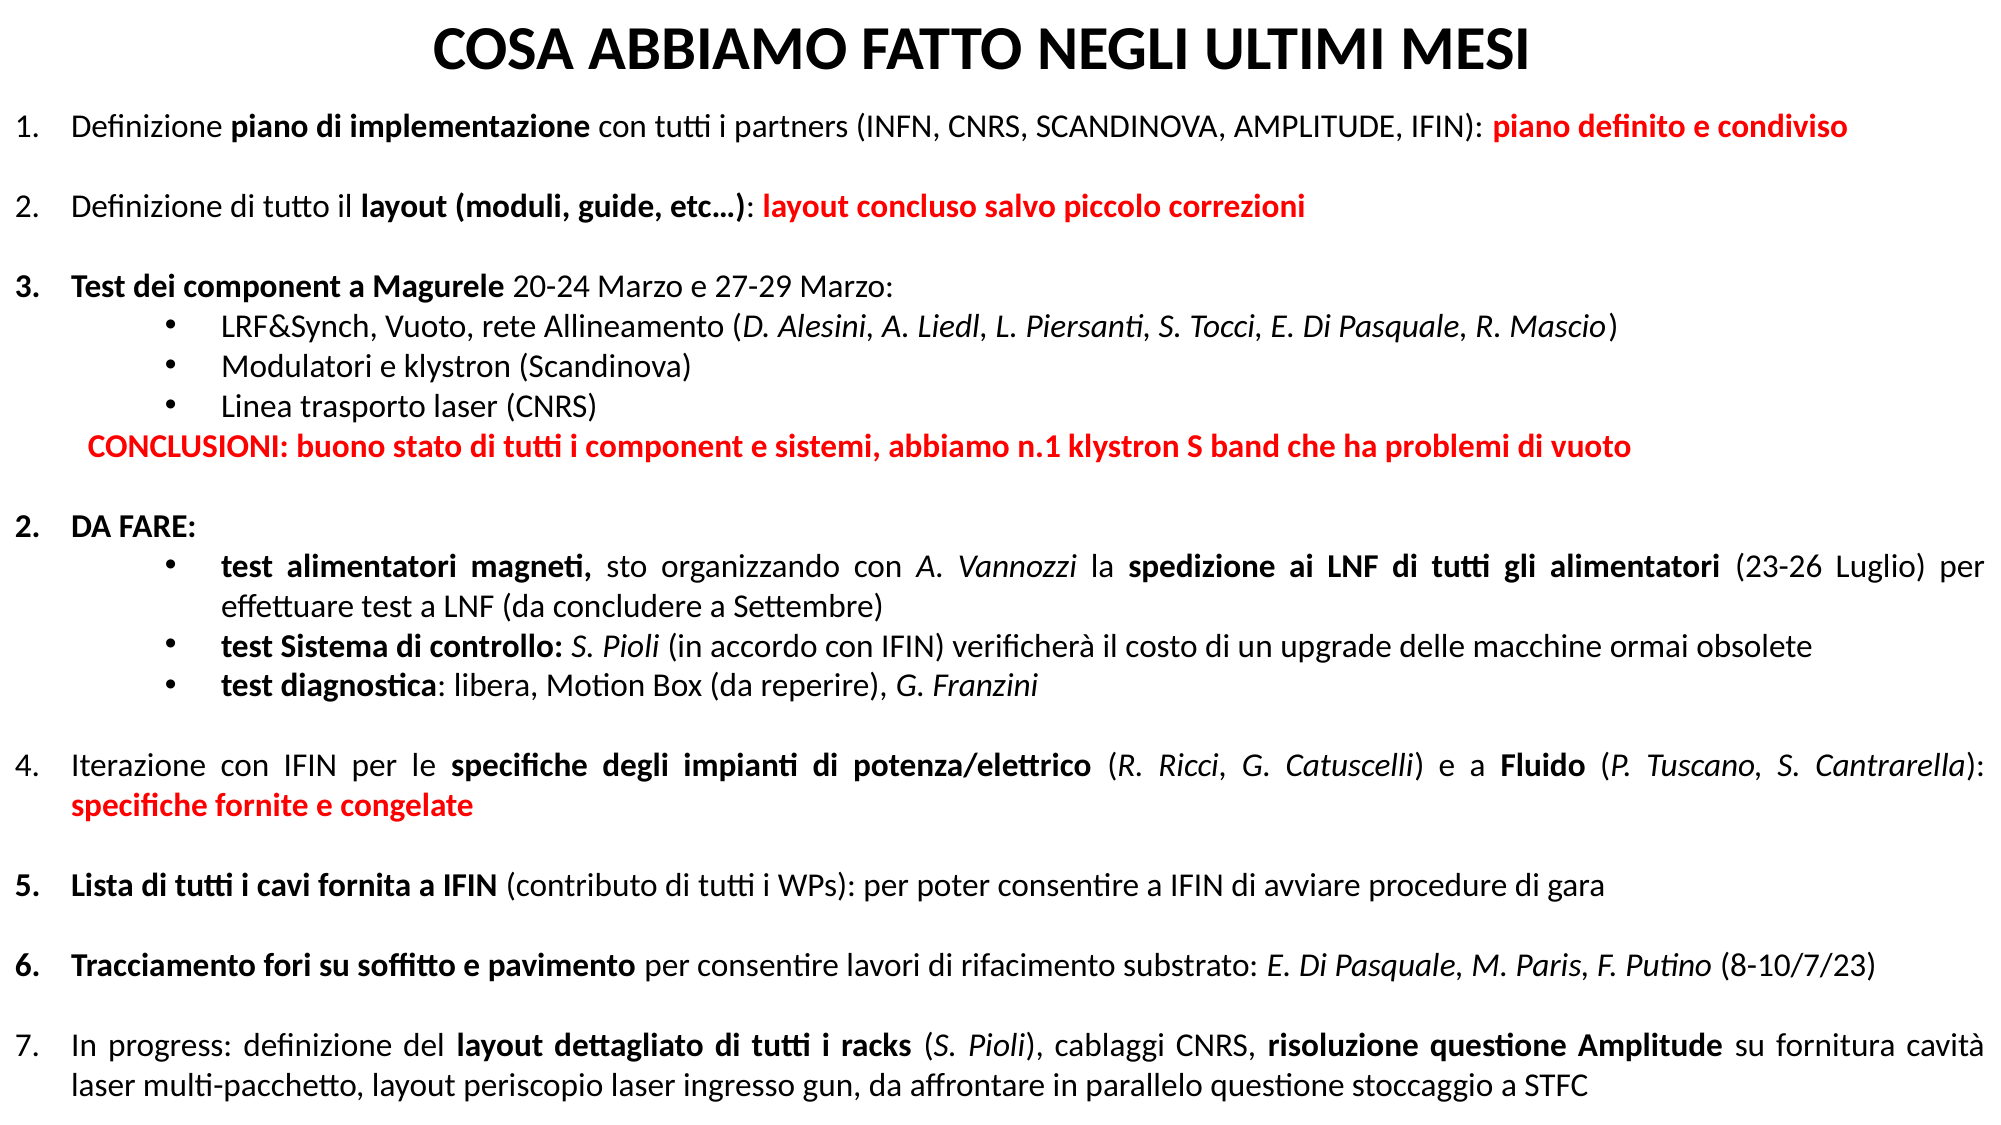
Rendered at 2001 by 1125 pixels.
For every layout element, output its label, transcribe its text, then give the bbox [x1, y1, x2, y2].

text_box COSA ABBIAMO FATTO NEGLI ULTIMI MESI [418, 0, 1548, 90]
text_box Definizione piano di implementazione con tutti i partners (INFN, CNRS, SCANDINOVA, AMPLITUDE, IFIN): piano definito e condiviso Definizione di tutto il layout (moduli, guide, etc…): layout concluso salvo piccolo correzioni Test dei component a Magurele 20-24 Marzo e 27-29 Marzo: LRF&Synch, Vuoto, rete Allineamento (D. Alesini, A. Liedl, L. Piersanti, S. Tocci, E. Di Pasquale, R. Mascio) Modulatori e klystron (Scandinova) Linea trasporto laser (CNRS) CONCLUSIONI: buono stato di tutti i component e sistemi, abbiamo n.1 klystron S band che ha problemi di vuoto DA FARE: test alimentatori magneti, sto organizzando con A. Vannozzi la spedizione ai LNF di tutti gli alimentatori (23-26 Luglio) per effettuare test a LNF (da concludere a Settembre) test Sistema di controllo: S. Pioli (in accordo con IFIN) verificherà il costo di un upgrade delle macchine ormai obsolete test diagnostica: libera, Motion Box (da reperire), G. Franzini Iterazione con IFIN per le specifiche degli impianti di potenza/elettrico (R. Ricci, G. Catuscelli) e a Fluido (P. Tuscano, S. Cantrarella): specifiche fornite e congelate Lista di tutti i cavi fornita a IFIN (contributo di tutti i WPs): per poter consentire a IFIN di avviare procedure di gara Tracciamento fori su soffitto e pavimento per consentire lavori di rifacimento substrato: E. Di Pasquale, M. Paris, F. Putino (8-10/7/23) In progress: definizione del layout dettagliato di tutti i racks (S. Pioli), cablaggi CNRS, risoluzione questione Amplitude su fornitura cavità laser multi-pacchetto, layout periscopio laser ingresso gun, da affrontare in parallelo questione stoccaggio a STFC [0, 97, 2000, 1125]
